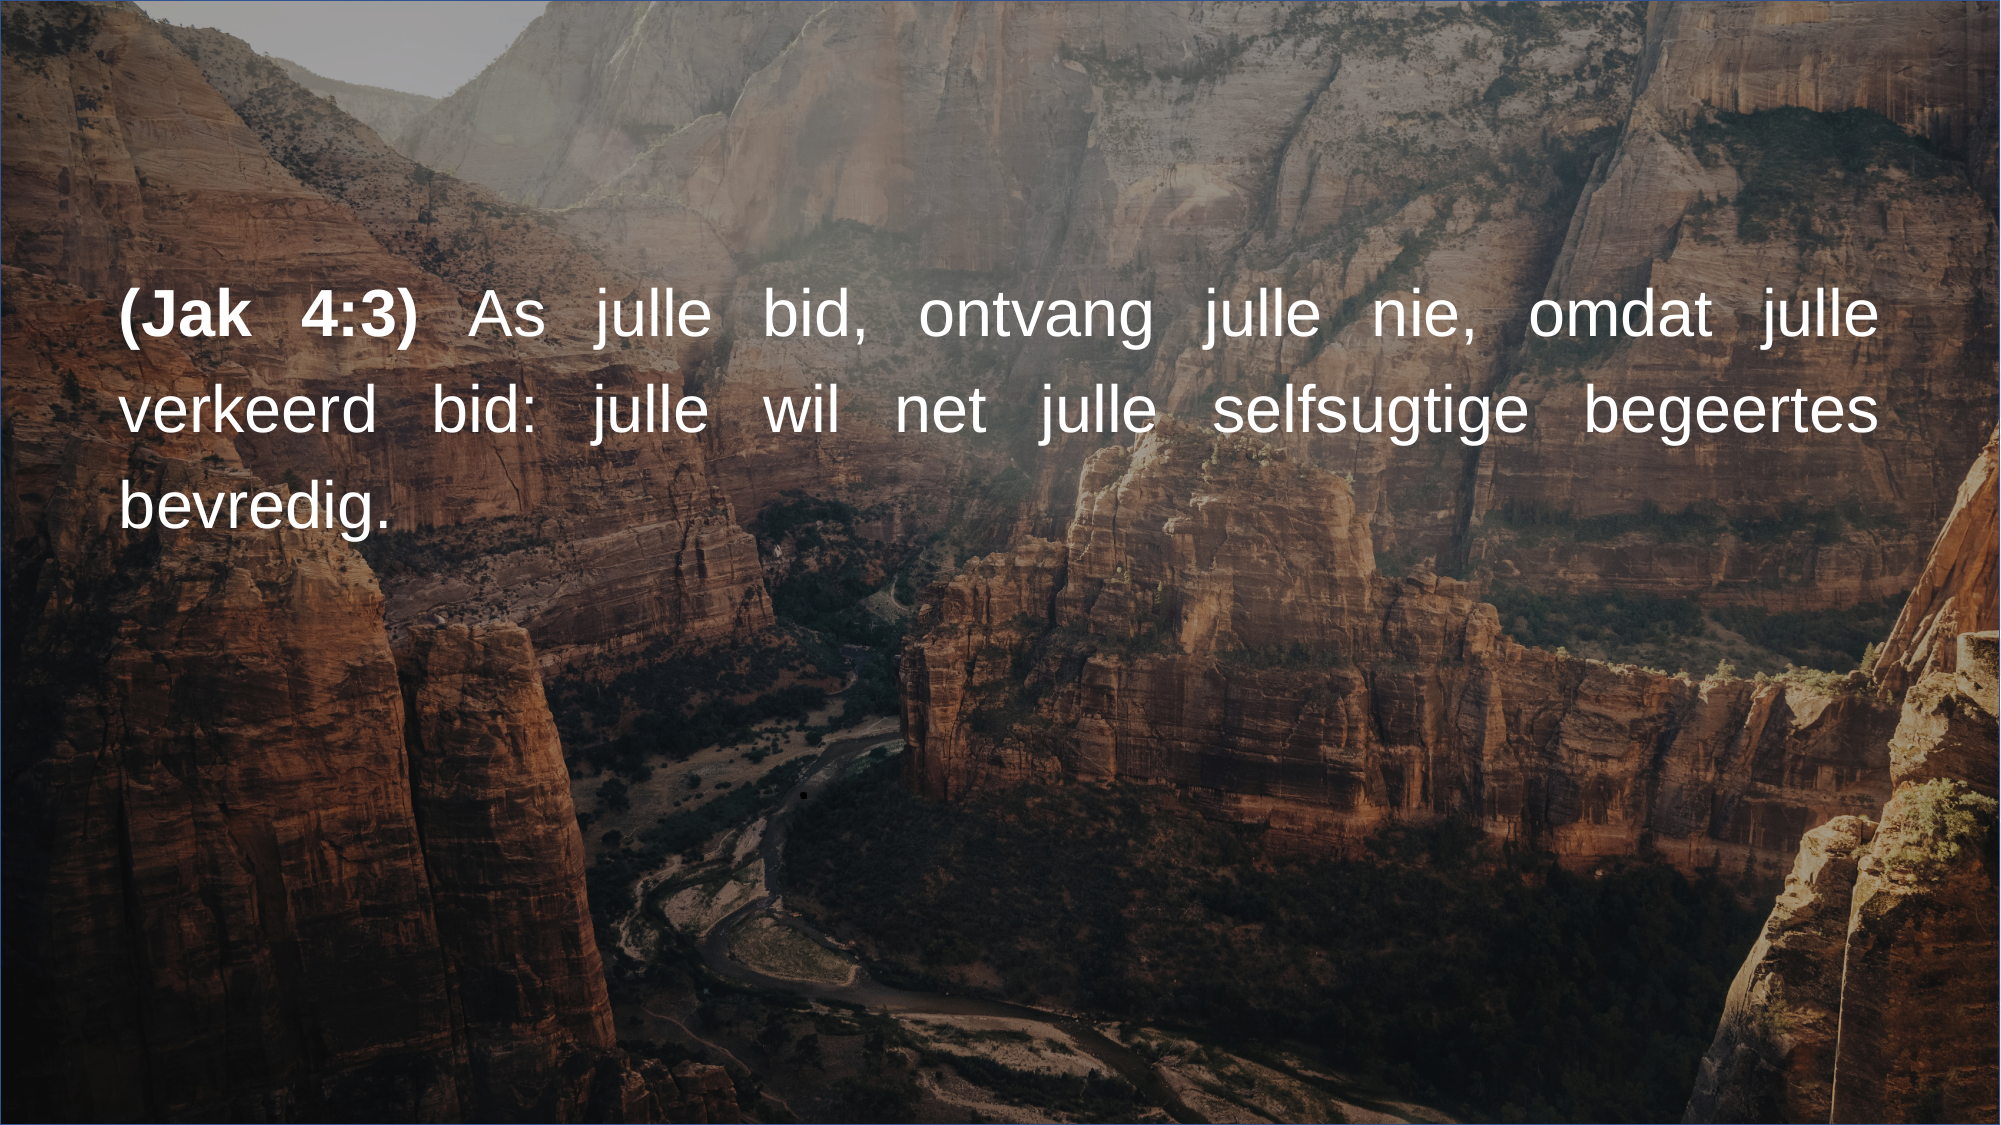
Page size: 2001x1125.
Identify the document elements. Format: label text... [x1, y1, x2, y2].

text_box [0, 0, 2000, 1125]
text_box (Jak 4:3) As julle bid, ontvang julle nie, omdat julle verkeerd bid: julle wil net julle selfsugtige begeertes bevredig. [111, 246, 1889, 645]
